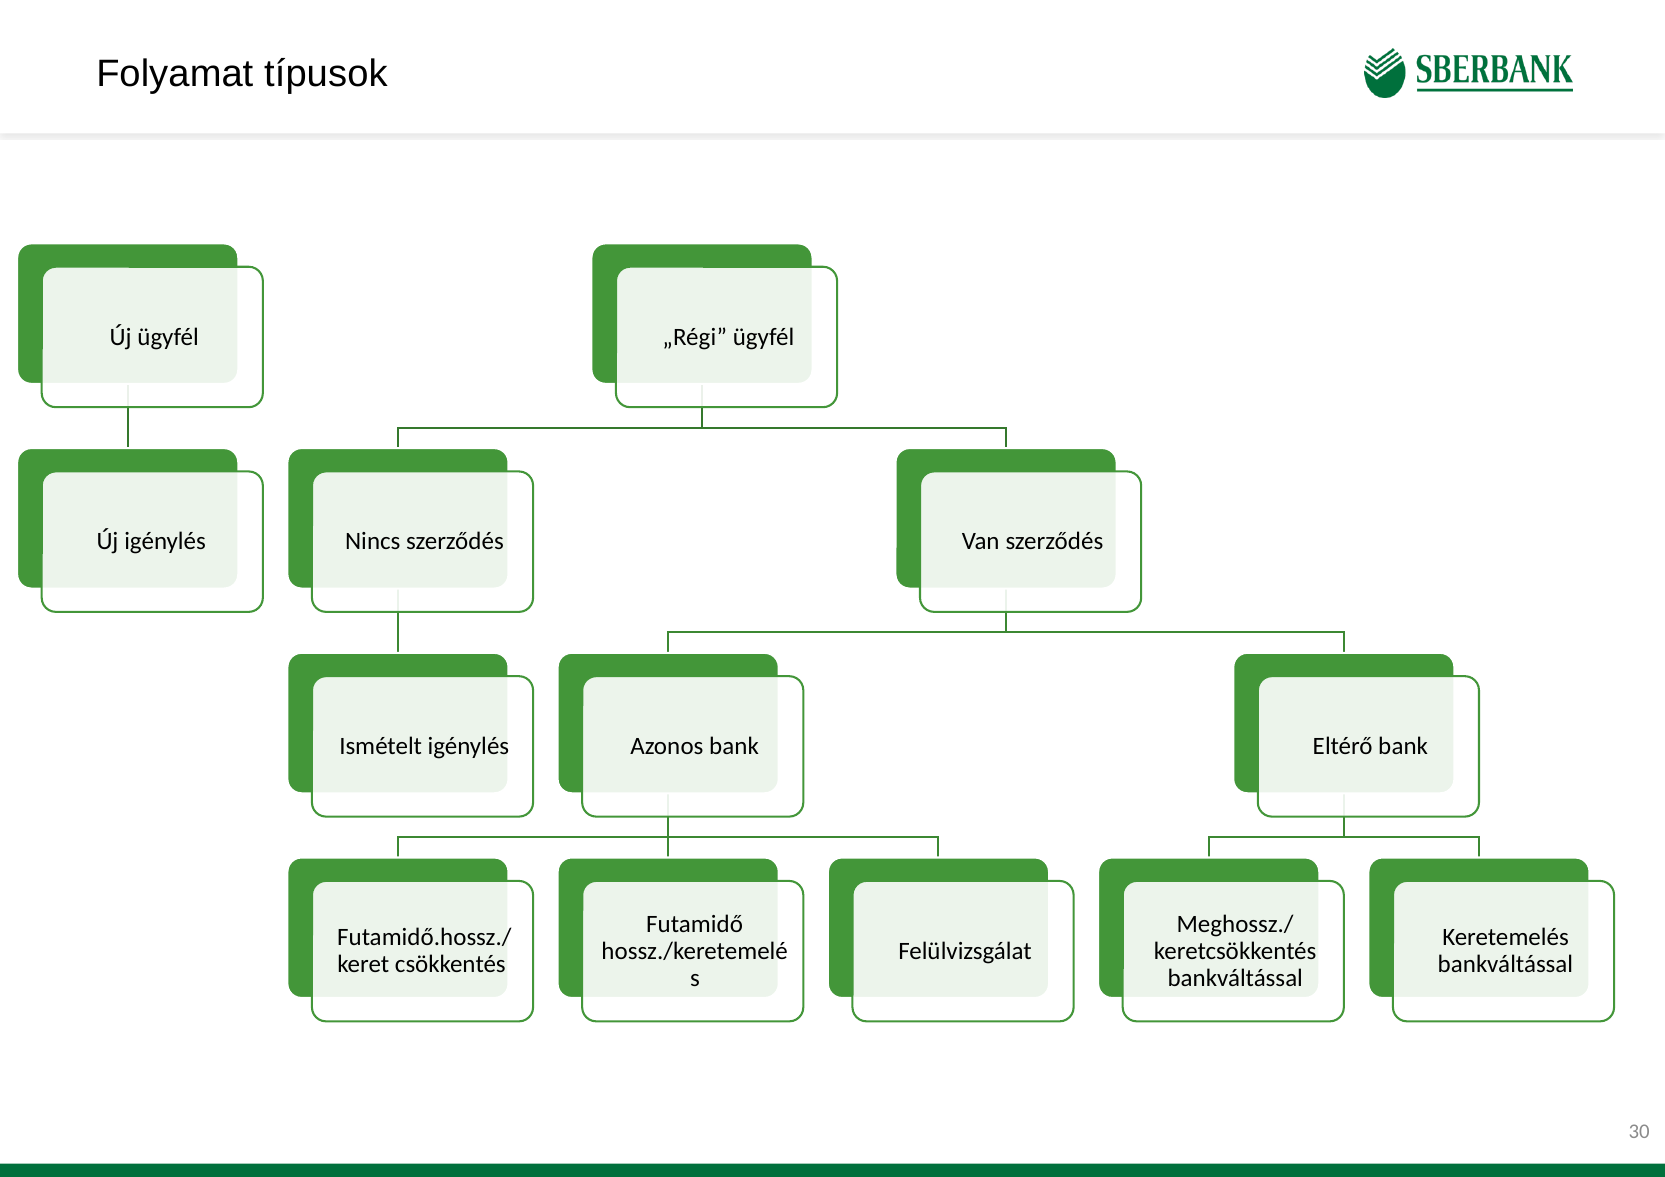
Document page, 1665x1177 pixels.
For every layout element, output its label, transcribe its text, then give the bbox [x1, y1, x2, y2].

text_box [16, 177, 1615, 1088]
slide_number 30 [1290, 1099, 1665, 1162]
title Folyamat típusok [81, 0, 1311, 148]
picture [1364, 48, 1573, 98]
